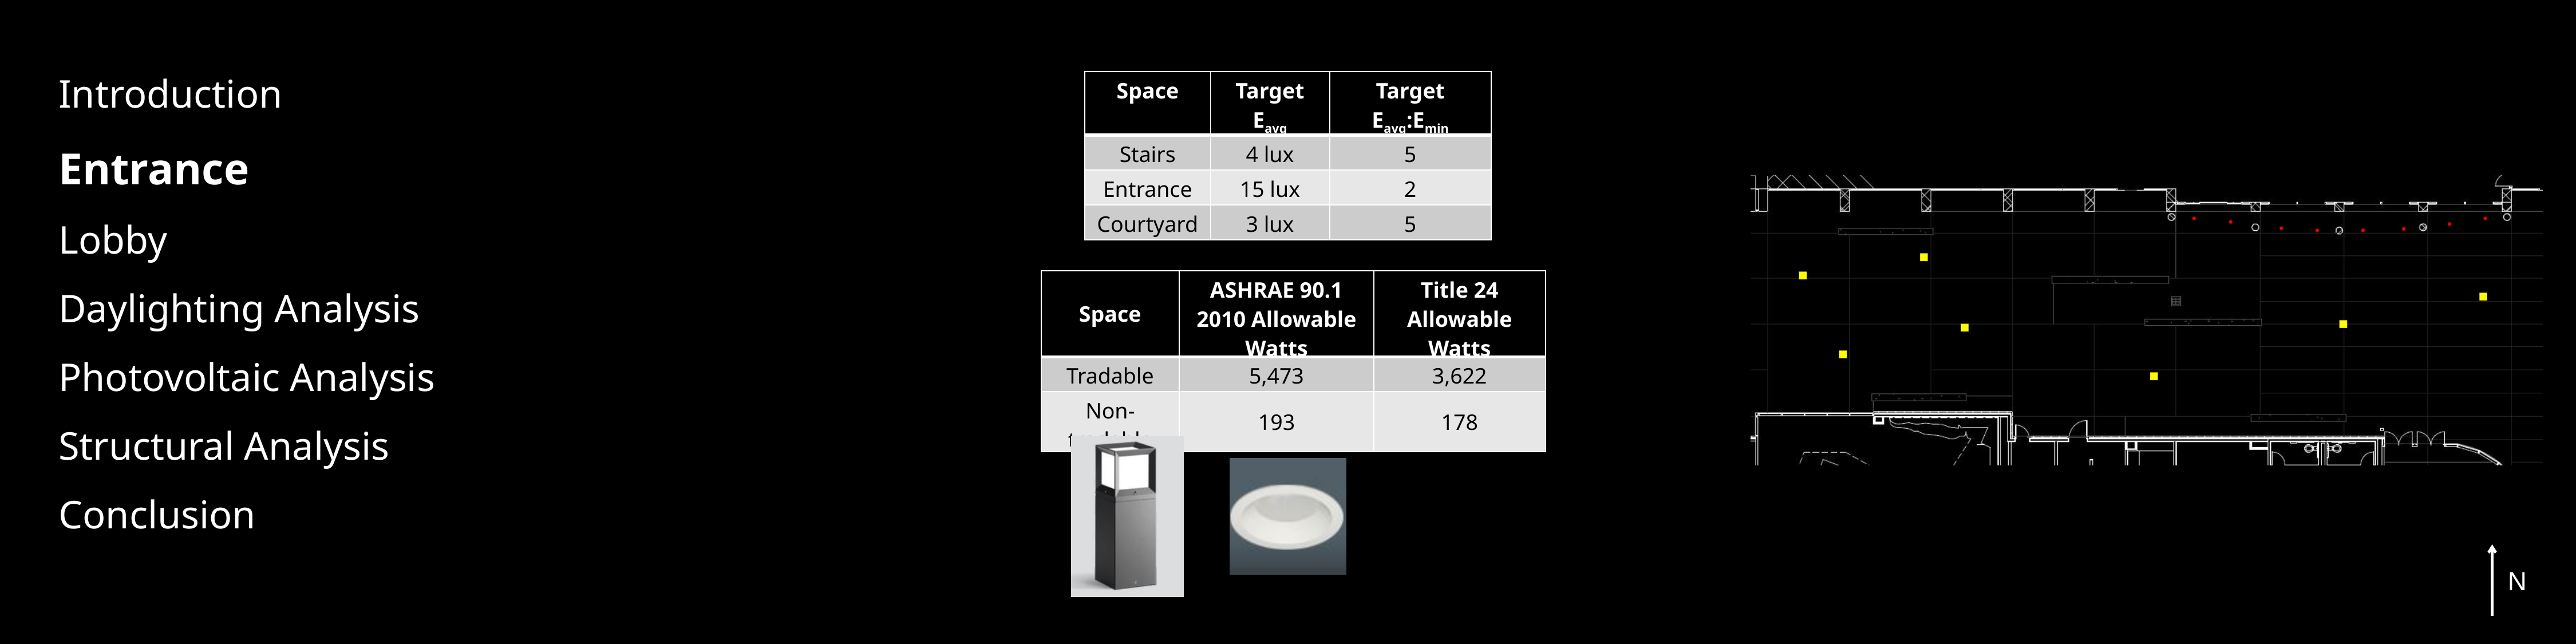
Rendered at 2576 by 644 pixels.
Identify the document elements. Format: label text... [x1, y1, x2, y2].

text_box Introduction Entrance Lobby Daylighting Analysis Photovoltaic Analysis Structural Analysis Conclusion [50, 42, 680, 541]
table_cell 3,622 [1374, 358, 1545, 391]
table_header Title 24 Allowable Watts [1374, 271, 1545, 355]
table_cell 178 [1374, 392, 1545, 451]
table_header ASHRAE 90.1 2010 Allowable Watts [1180, 271, 1373, 355]
table_header Target Eavg [1211, 72, 1329, 133]
table_cell Entrance [1085, 171, 1210, 204]
table_header Space [1042, 271, 1179, 355]
table_cell 5,473 [1180, 358, 1373, 391]
table_cell Courtyard [1085, 206, 1210, 239]
table_cell 5 [1330, 137, 1491, 169]
table_header Space [1085, 72, 1210, 133]
table_cell 2 [1330, 171, 1491, 204]
table_cell 3 lux [1211, 206, 1329, 239]
picture [1751, 175, 2543, 465]
table_cell 193 [1180, 392, 1373, 451]
table_cell Tradable [1042, 358, 1179, 391]
table_cell Stairs [1085, 137, 1210, 169]
picture [1230, 458, 1346, 575]
table_header Target Eavg:Emin [1330, 72, 1491, 133]
table_cell Non-tradable [1042, 392, 1179, 451]
text_box N [2499, 560, 2543, 600]
table_cell 15 lux [1211, 171, 1329, 204]
picture [1071, 436, 1184, 597]
table_cell 5 [1330, 206, 1491, 239]
table_cell 4 lux [1211, 137, 1329, 169]
